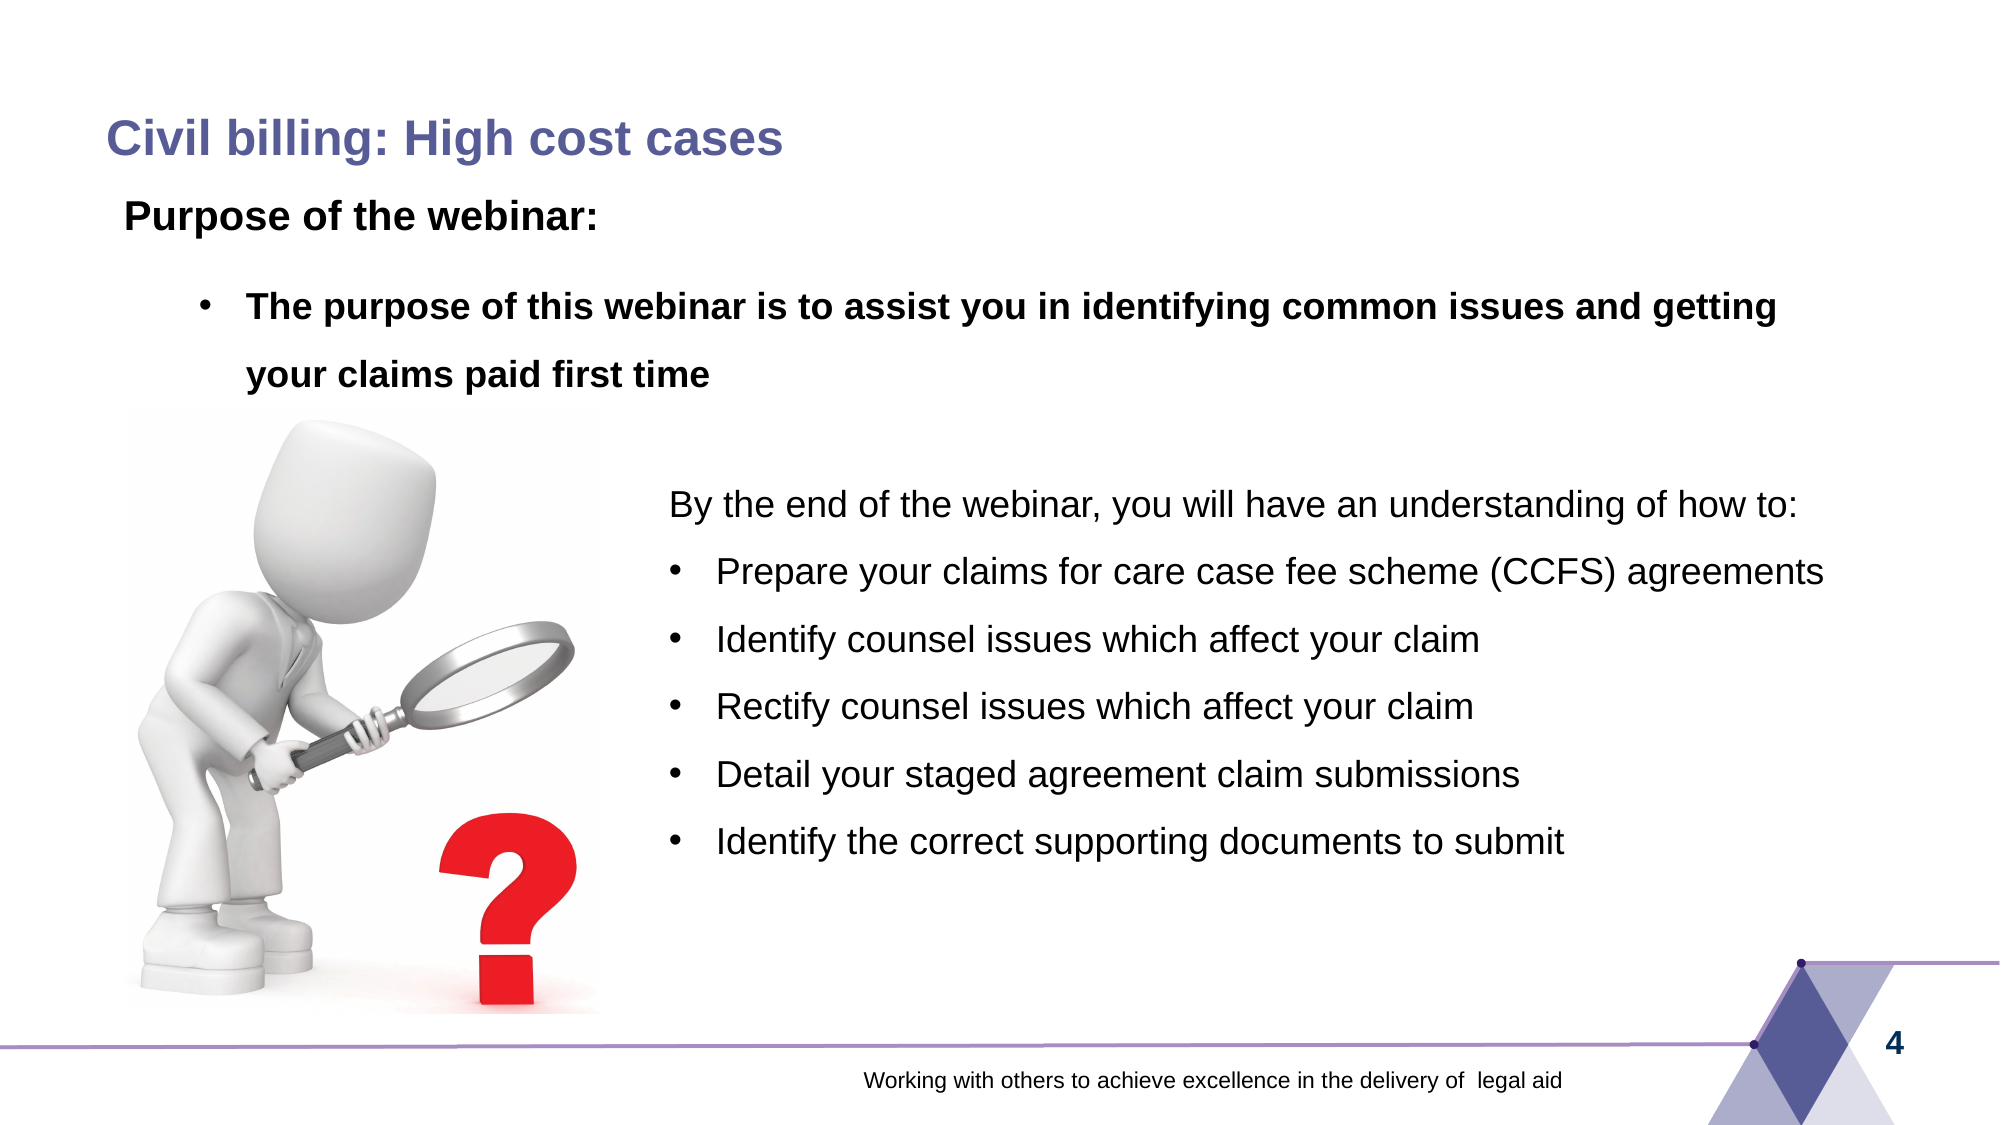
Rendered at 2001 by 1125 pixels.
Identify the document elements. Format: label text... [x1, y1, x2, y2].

text_box The purpose of this webinar is to assist you in identifying common issues and getting your claims paid first time [123, 259, 1857, 382]
picture [0, 1, 2000, 1125]
text_box By the end of the webinar, you will have an understanding of how to: Prepare your claims for care case fee scheme (CCFS) agreements Identify counsel issues which affect your claim Rectify counsel issues which affect your claim Detail your staged agreement claim submissions Identify the correct supporting documents to submit [654, 449, 1857, 870]
text_box Purpose of the webinar: [123, 188, 1906, 246]
title Civil billing: High cost cases [106, 111, 1913, 169]
slide_number 4 [1865, 1020, 1925, 1063]
footer Working with others to achieve excellence in the delivery of legal aid [85, 1038, 1577, 1093]
